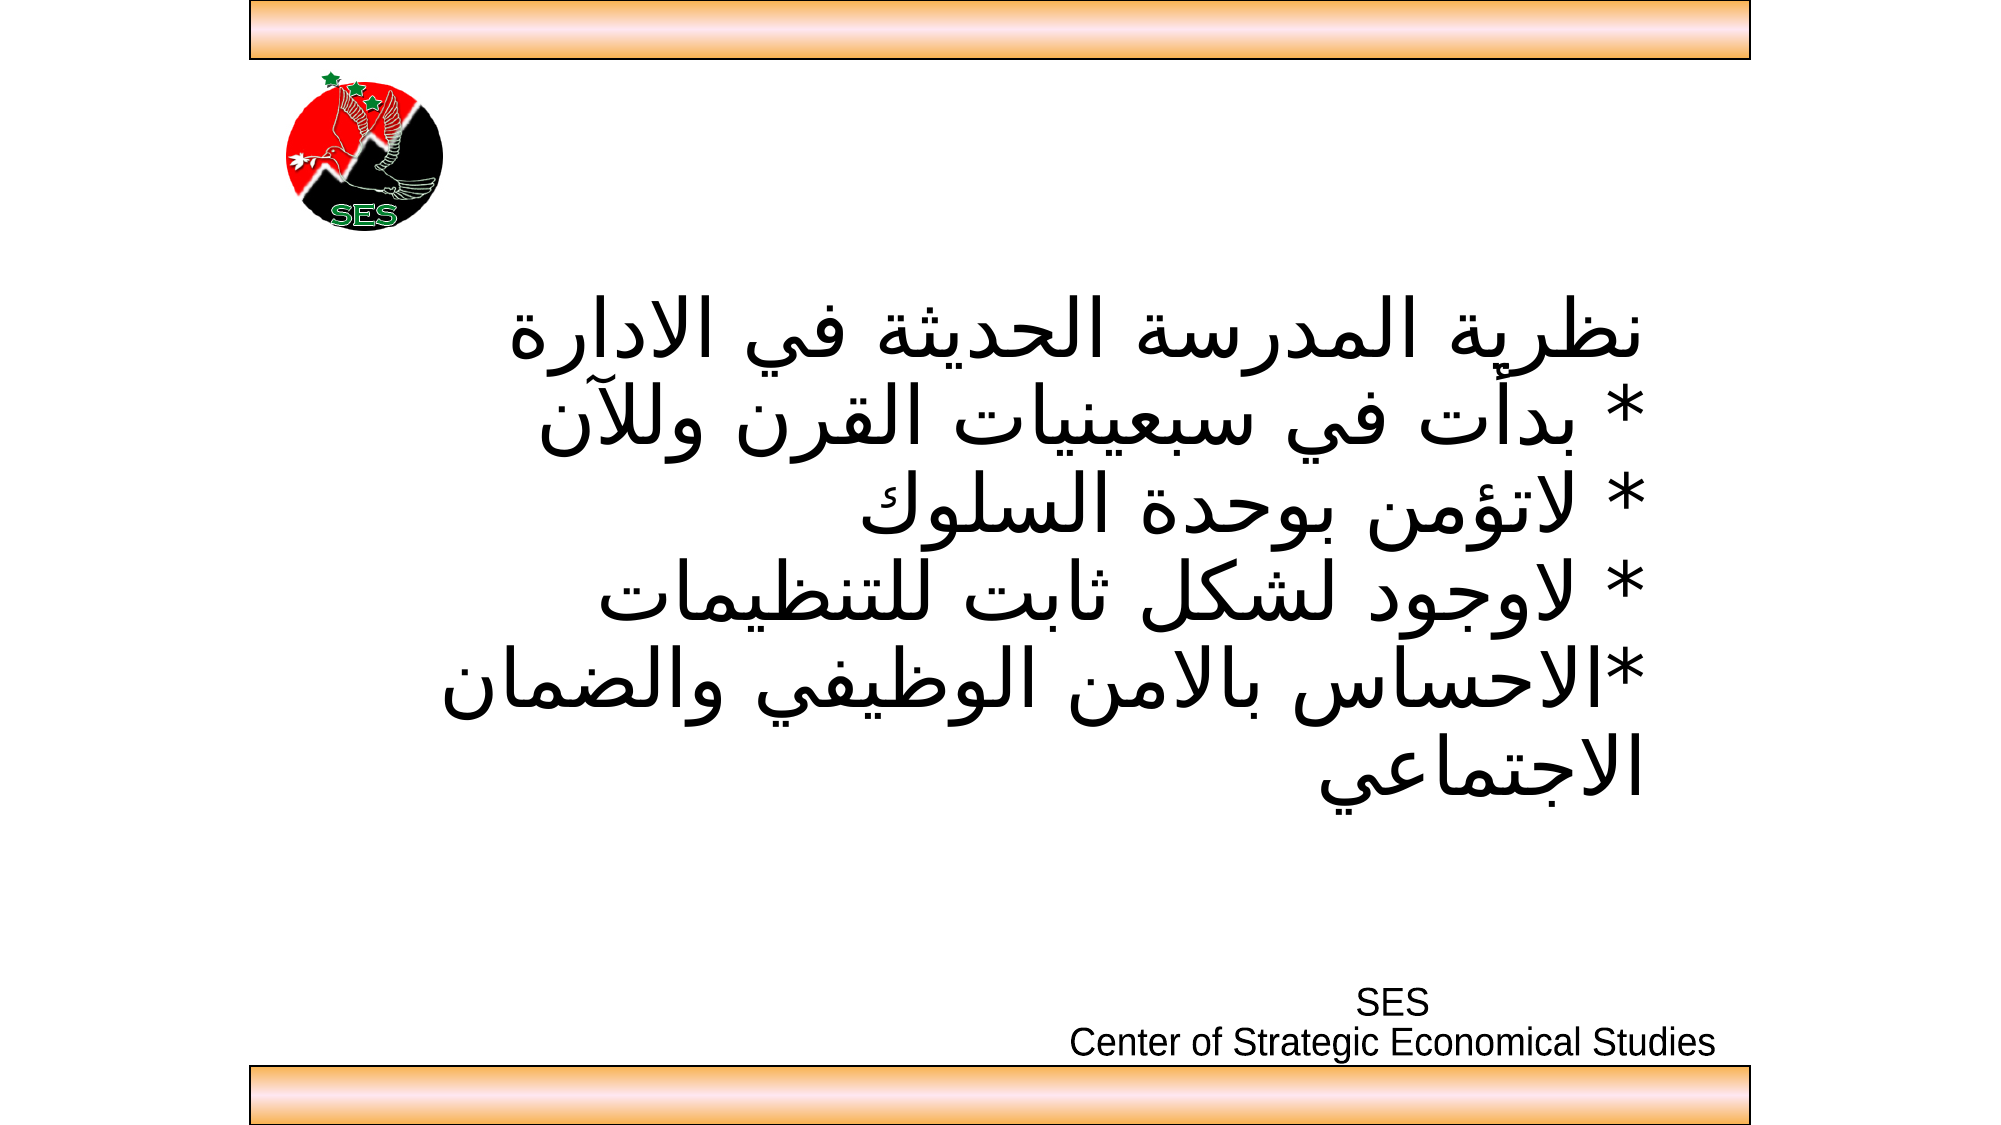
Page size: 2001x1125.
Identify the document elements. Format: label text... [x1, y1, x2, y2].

picture [249, 62, 475, 238]
text_box [249, 0, 1750, 60]
title نظرية المدرسة الحديثة في الادارة * بدأت في سبعينيات القرن وللآن * لاتؤمن بوحدة السلوك * لاوجود لشكل ثابت للتنظيمات *الاحساس بالامن الوظيفي والضمان الاجتماعي [312, 275, 1663, 825]
text_box [249, 1065, 1750, 1125]
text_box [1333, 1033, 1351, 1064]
